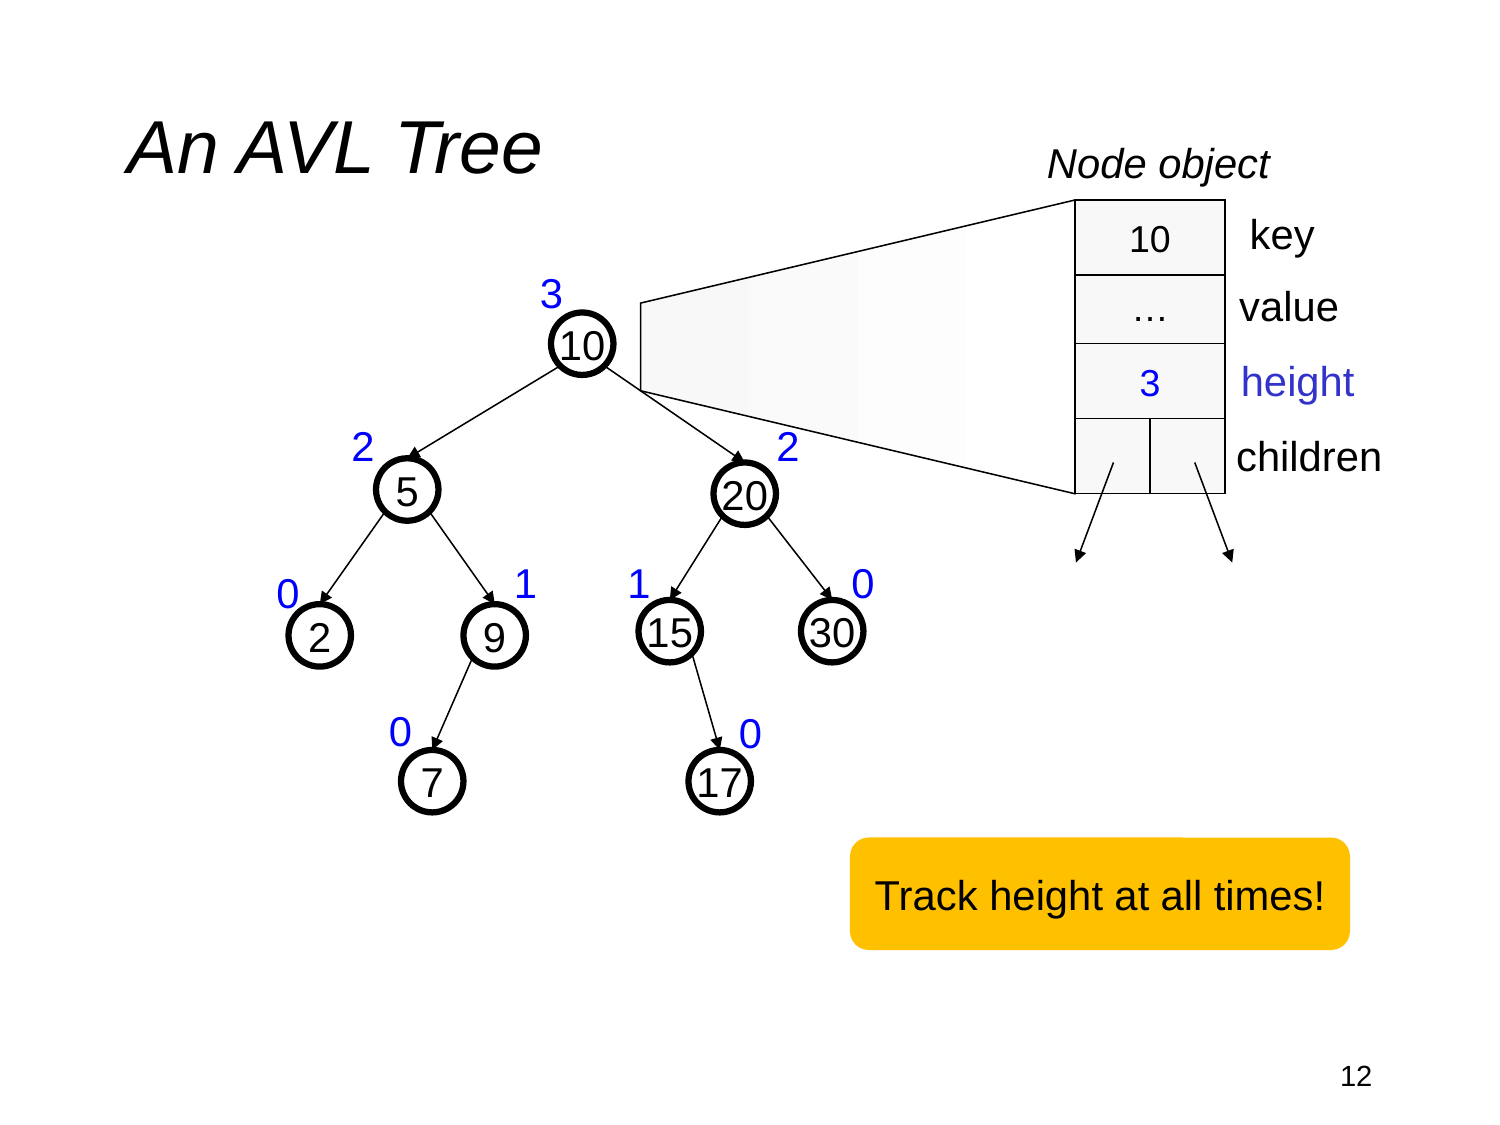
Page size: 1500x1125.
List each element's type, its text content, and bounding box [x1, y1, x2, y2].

text_box 7 [400, 752, 464, 813]
text_box 5 [376, 458, 439, 521]
text_box 0 [724, 699, 777, 765]
text_box 0 [836, 549, 890, 615]
text_box 0 [374, 697, 427, 763]
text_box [431, 660, 473, 748]
text_box Track height at all times! [849, 837, 1351, 951]
text_box 2 [288, 605, 351, 667]
text_box 1 [499, 549, 552, 615]
text_box 0 [261, 559, 315, 625]
text_box 2 [761, 412, 815, 478]
text_box [640, 213, 1020, 481]
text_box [691, 656, 720, 748]
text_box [407, 368, 561, 456]
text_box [319, 514, 386, 602]
text_box 9 [463, 605, 526, 667]
text_box 10 [550, 312, 614, 375]
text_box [669, 518, 723, 598]
slide_number 12 [1074, 1049, 1388, 1125]
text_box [1025, 128, 1393, 563]
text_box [429, 514, 496, 602]
text_box 15 [638, 602, 701, 663]
text_box 2 [336, 412, 390, 478]
text_box 17 [688, 751, 751, 813]
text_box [604, 368, 746, 460]
text_box 30 [800, 602, 864, 663]
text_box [766, 518, 833, 598]
text_box 20 [713, 462, 776, 525]
title An AVL Tree [112, 49, 1388, 238]
text_box 3 [525, 259, 578, 325]
text_box 1 [612, 549, 666, 615]
